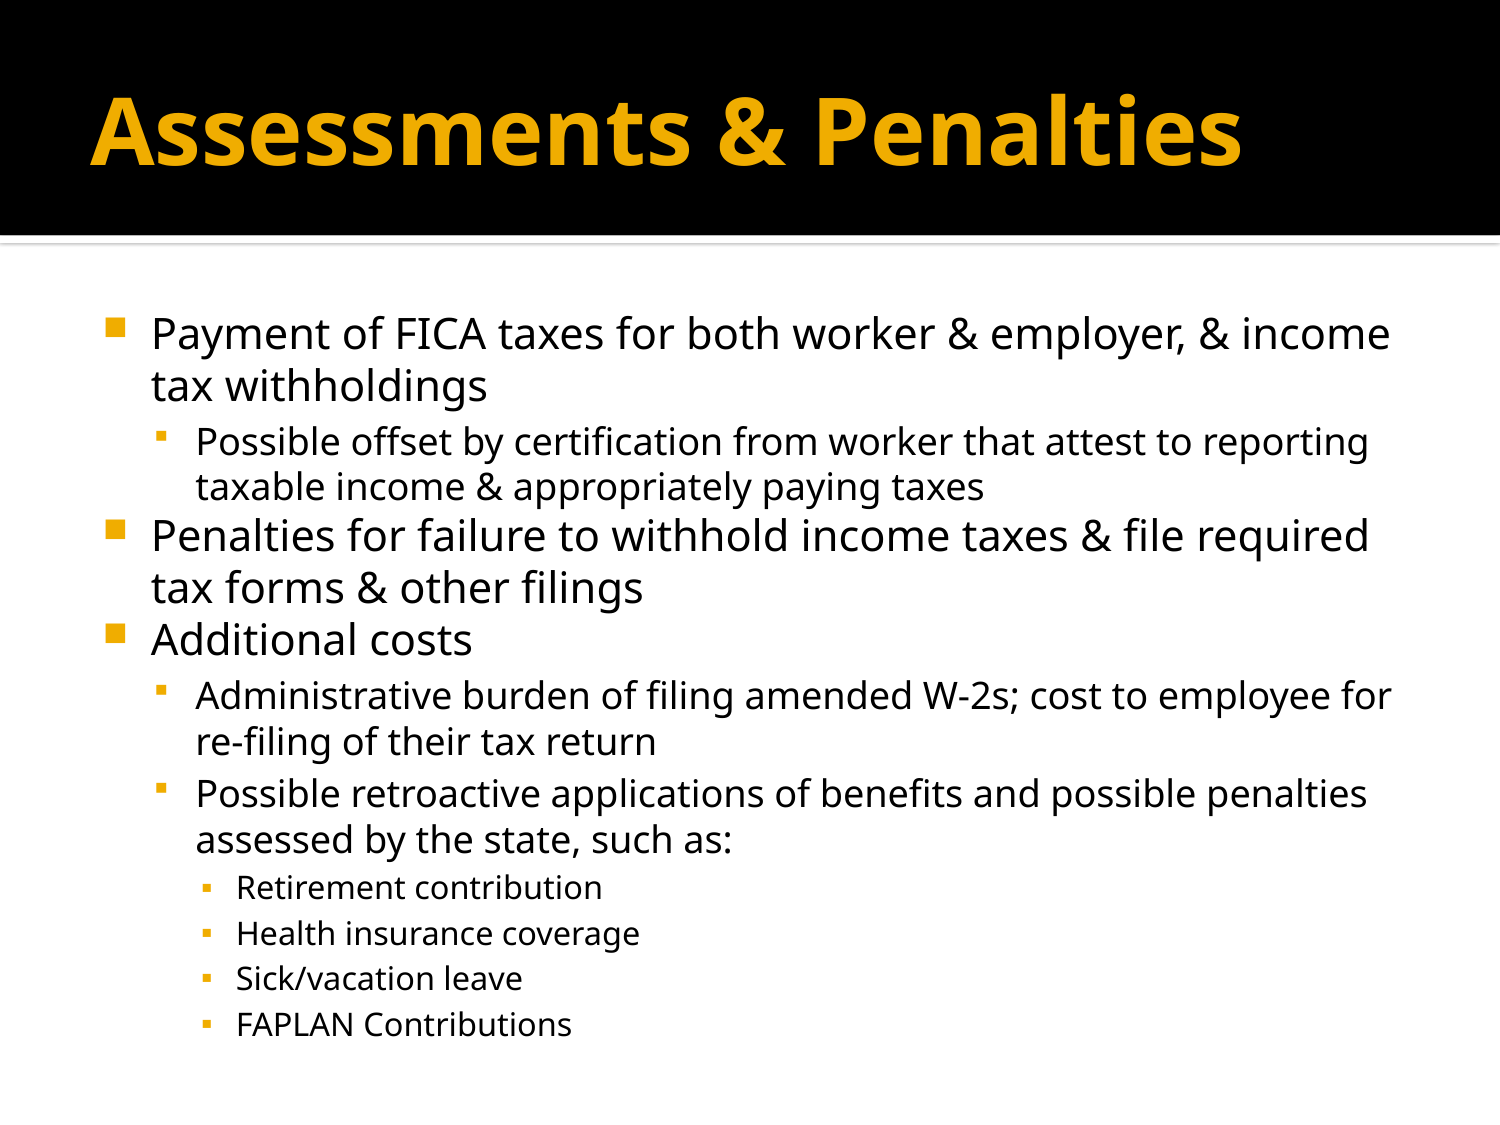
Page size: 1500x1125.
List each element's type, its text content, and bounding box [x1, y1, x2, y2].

title Assessments & Penalties [75, 25, 1425, 231]
list Payment of FICA taxes for both worker & employer, & income tax withholdings Possible offset by certification from worker that attest to reporting taxable income & appropriately paying taxes Penalties for failure to withhold income taxes & file required tax forms & other filings Additional costs Administrative burden of filing amended W-2s; cost to employee for re-filing of their tax return Possible retroactive applications of benefits and possible penalties assessed by the state, such as: Retirement contribution Health insurance coverage Sick/vacation leave FAPLAN Contributions [75, 291, 1425, 1050]
